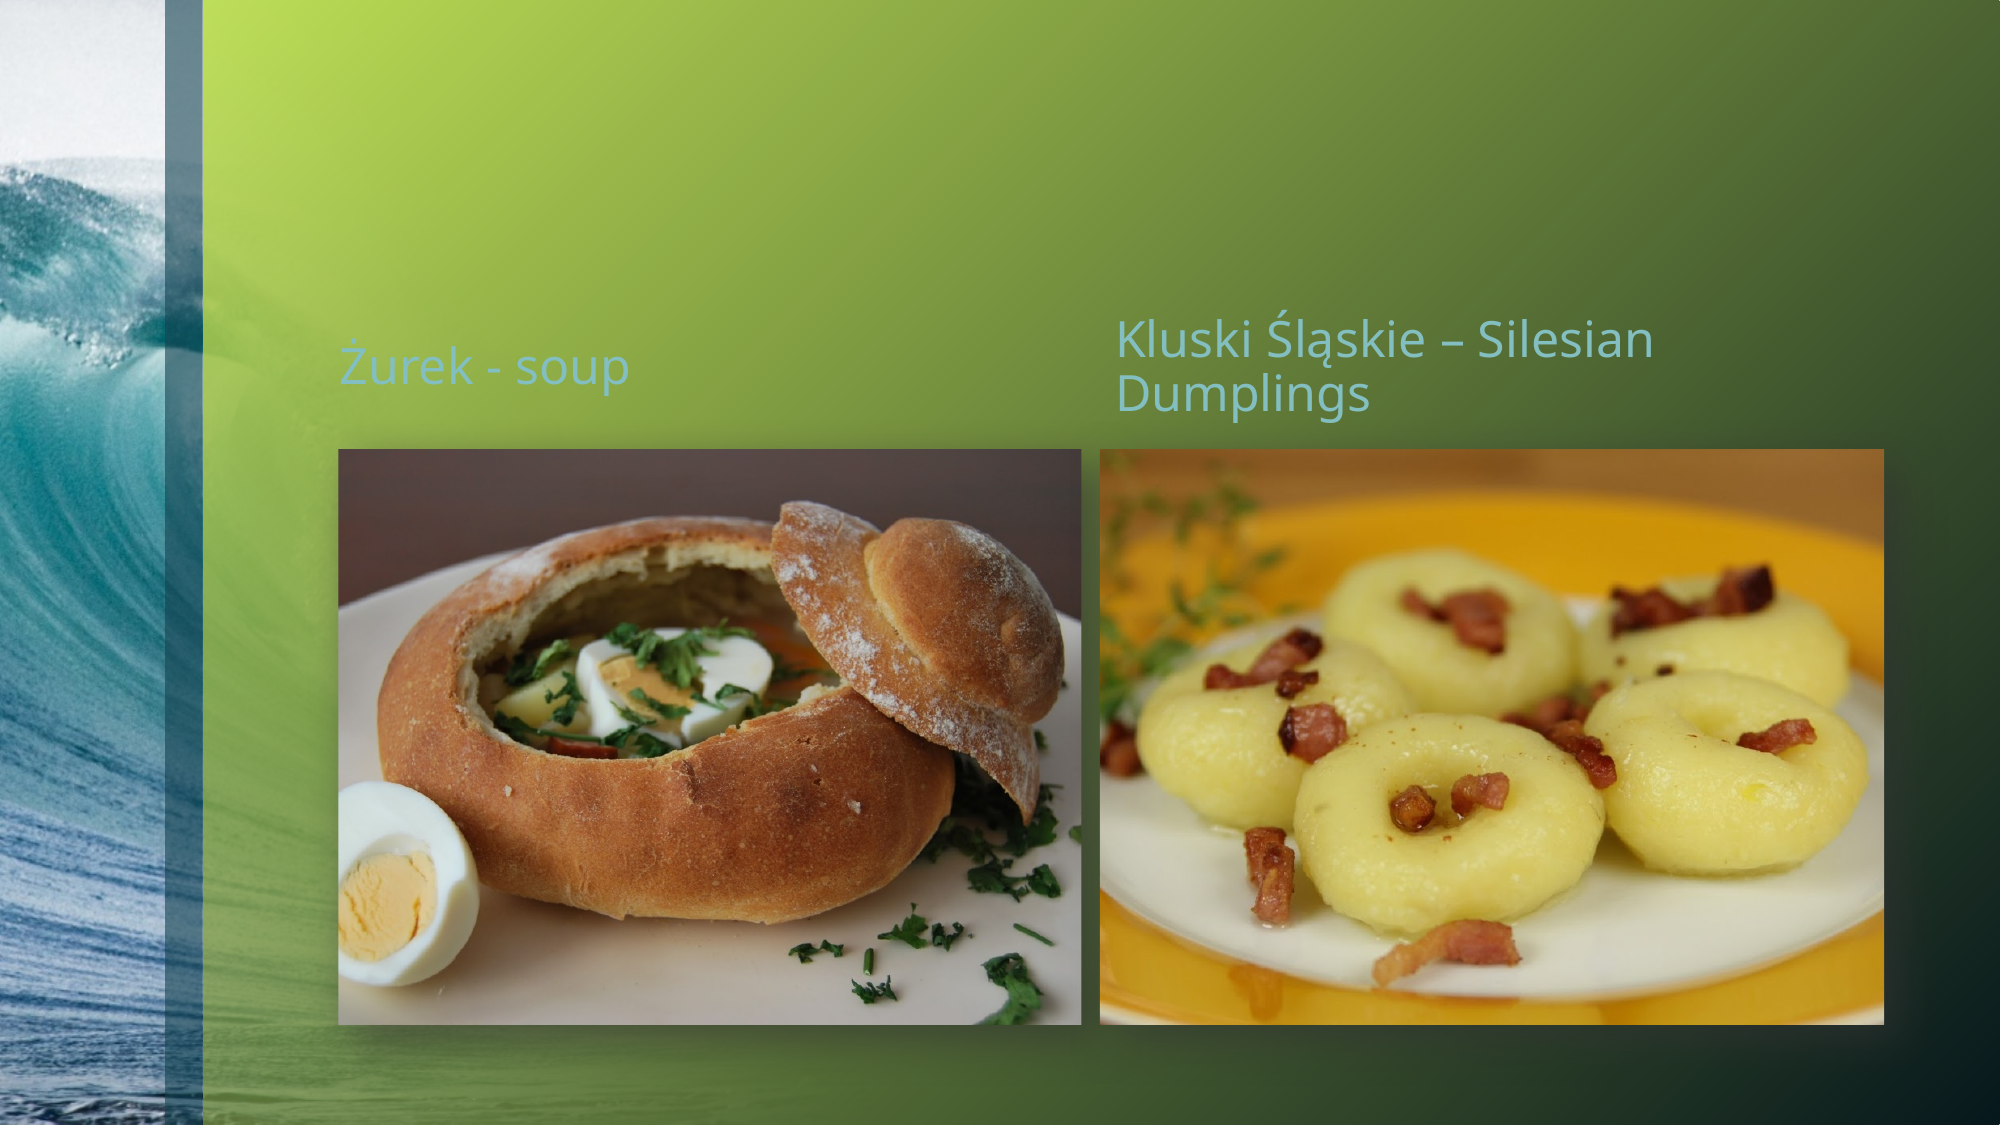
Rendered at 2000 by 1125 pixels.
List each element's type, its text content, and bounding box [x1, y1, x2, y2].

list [338, 449, 1082, 1025]
list Kluski Śląskie – Silesian Dumplings [1099, 299, 1825, 438]
list Żurek - soup [324, 299, 1049, 438]
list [1099, 449, 1885, 1025]
picture [0, 0, 2000, 1125]
